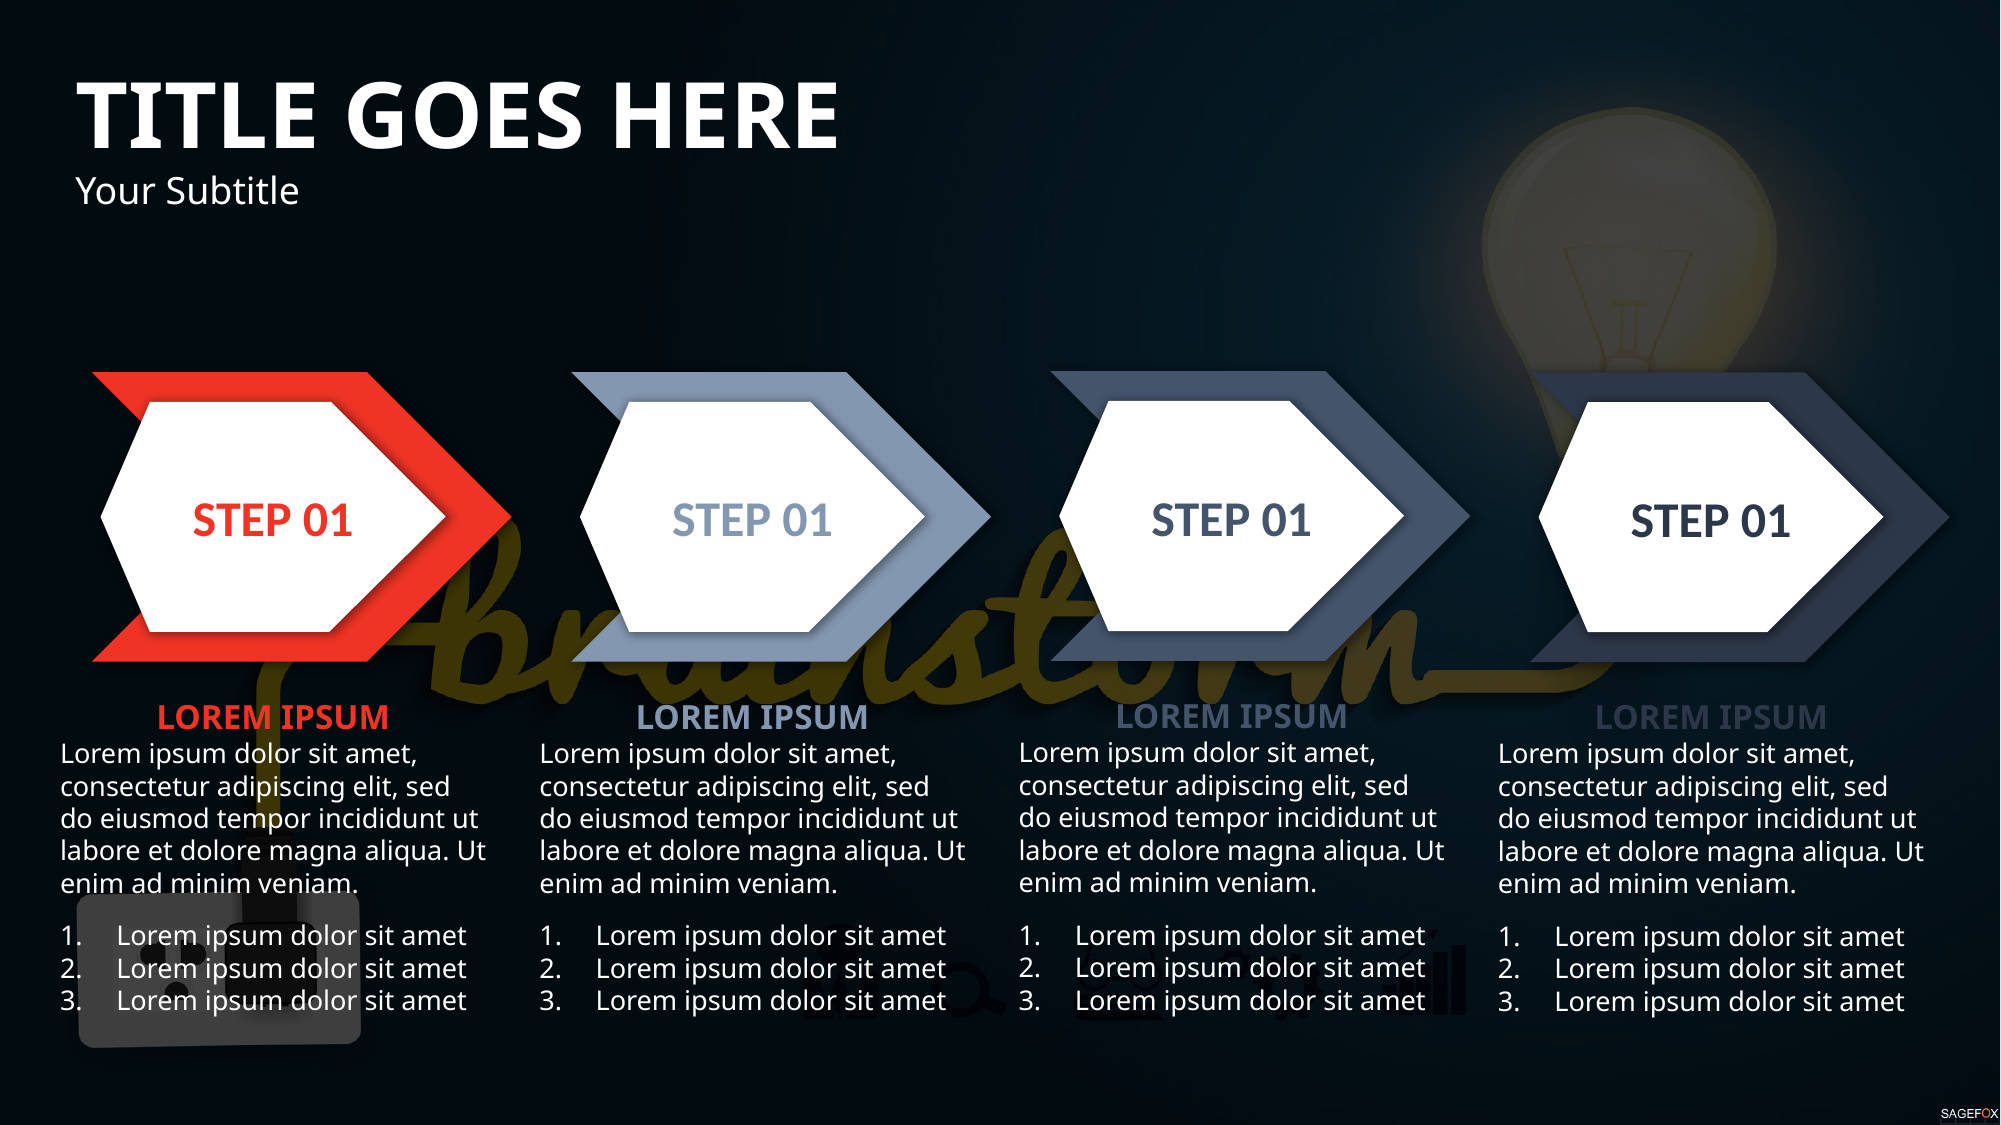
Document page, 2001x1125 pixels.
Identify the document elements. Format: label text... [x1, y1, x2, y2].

text_box TITLE GOES HERE Your Subtitle [60, 49, 1036, 220]
text_box STEP 01 [578, 400, 927, 633]
picture [0, 0, 2001, 1125]
text_box LOREM IPSUM Lorem ipsum dolor sit amet, consectetur adipiscing elit, sed do eiusmod tempor incididunt ut labore et dolore magna aliqua. Ut enim ad minim veniam. Lorem ipsum dolor sit amet Lorem ipsum dolor sit amet Lorem ipsum dolor sit amet [1488, 691, 1935, 1022]
text_box LOREM IPSUM Lorem ipsum dolor sit amet, consectetur adipiscing elit, sed do eiusmod tempor incididunt ut labore et dolore magna aliqua. Ut enim ad minim veniam. Lorem ipsum dolor sit amet Lorem ipsum dolor sit amet Lorem ipsum dolor sit amet [529, 691, 976, 1022]
text_box STEP 01 [99, 400, 448, 633]
text_box [1527, 371, 1952, 664]
text_box STEP 01 [1058, 399, 1406, 633]
text_box LOREM IPSUM Lorem ipsum dolor sit amet, consectetur adipiscing elit, sed do eiusmod tempor incididunt ut labore et dolore magna aliqua. Ut enim ad minim veniam. Lorem ipsum dolor sit amet Lorem ipsum dolor sit amet Lorem ipsum dolor sit amet [50, 691, 497, 1022]
text_box [1047, 370, 1472, 662]
text_box STEP 01 [1537, 401, 1886, 634]
text_box [568, 371, 993, 663]
text_box [89, 371, 514, 663]
text_box LOREM IPSUM Lorem ipsum dolor sit amet, consectetur adipiscing elit, sed do eiusmod tempor incididunt ut labore et dolore magna aliqua. Ut enim ad minim veniam. Lorem ipsum dolor sit amet Lorem ipsum dolor sit amet Lorem ipsum dolor sit amet [1008, 690, 1456, 1021]
